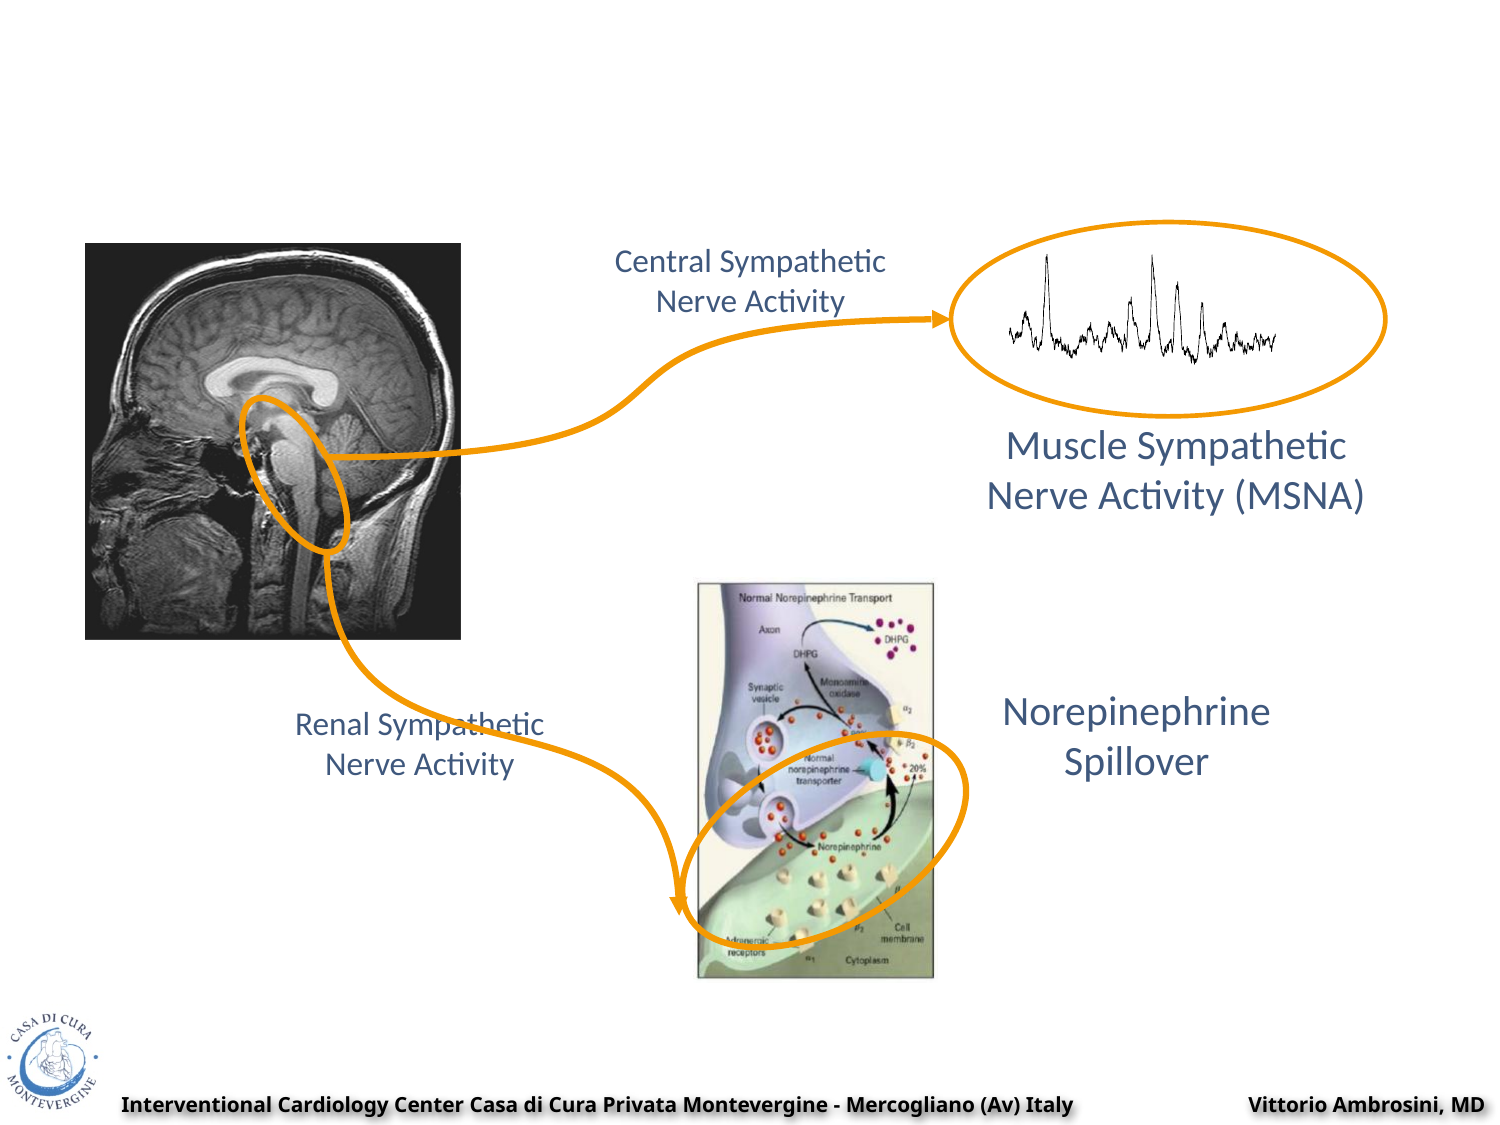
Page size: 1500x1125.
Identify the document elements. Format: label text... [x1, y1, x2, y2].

text_box Renal Sympathetic Nerve Activity [280, 694, 314, 790]
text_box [326, 318, 952, 458]
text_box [878, 164, 1359, 441]
text_box Norepinephrine Spillover [987, 676, 1286, 792]
picture [692, 577, 938, 983]
text_box [1364, 277, 1386, 362]
text_box [943, 747, 967, 852]
picture [0, 1004, 111, 1122]
picture [85, 243, 461, 640]
text_box Central Sympathetic Nerve Activity [599, 232, 873, 317]
text_box Muscle Sympathetic Nerve Activity (MSNA) [971, 410, 1381, 525]
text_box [319, 556, 687, 910]
